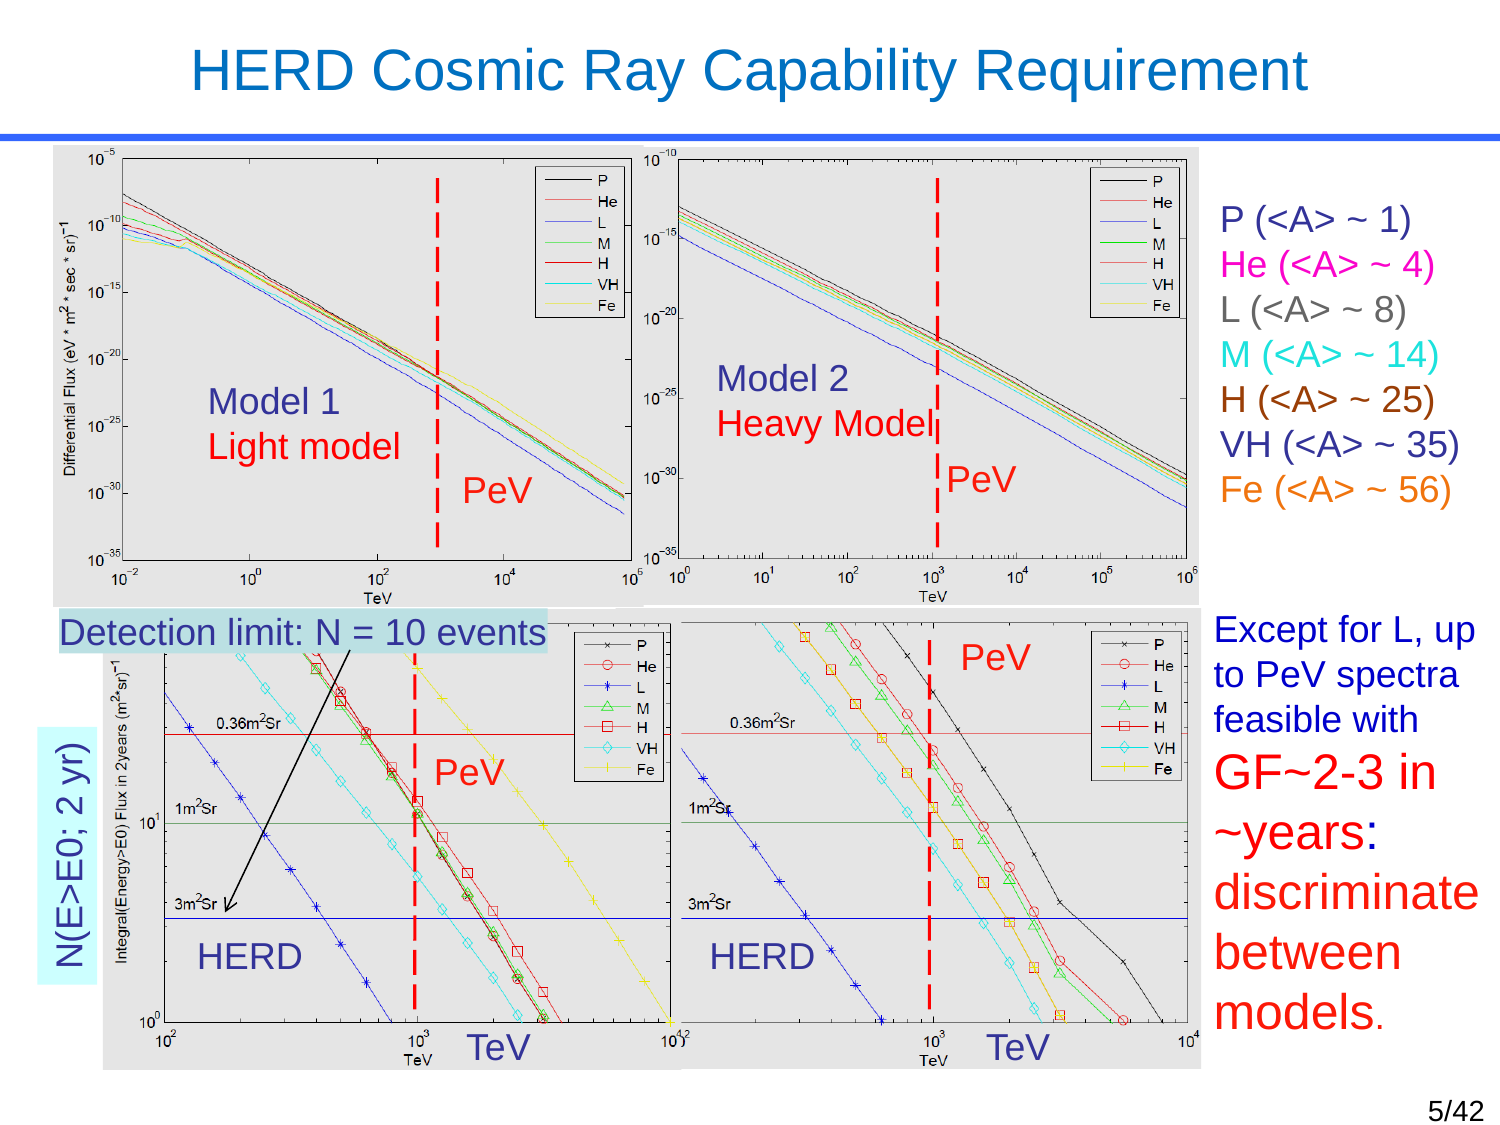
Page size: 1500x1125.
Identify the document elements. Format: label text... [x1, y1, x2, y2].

text_box Detection limit: N = 10 events [59, 615, 97, 654]
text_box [155, 718, 419, 844]
text_box Except for L, up to PeV spectra feasible with GF~2-3 in ~years: discriminate between models. [1204, 597, 1500, 1048]
picture [52, 145, 1202, 1070]
slide_number 5/42 [1149, 1084, 1500, 1125]
text_box P (<A> ~ 1) He (<A> ~ 4) L (<A> ~ 8) M (<A> ~ 14) H (<A> ~ 25) VH (<A> ~ 35) Fe (<A> ~ 56) [1205, 187, 1487, 517]
title HERD Cosmic Ray Capability Requirement [37, 8, 1463, 126]
text_box N(E>E0; 2 yr) [37, 726, 97, 985]
